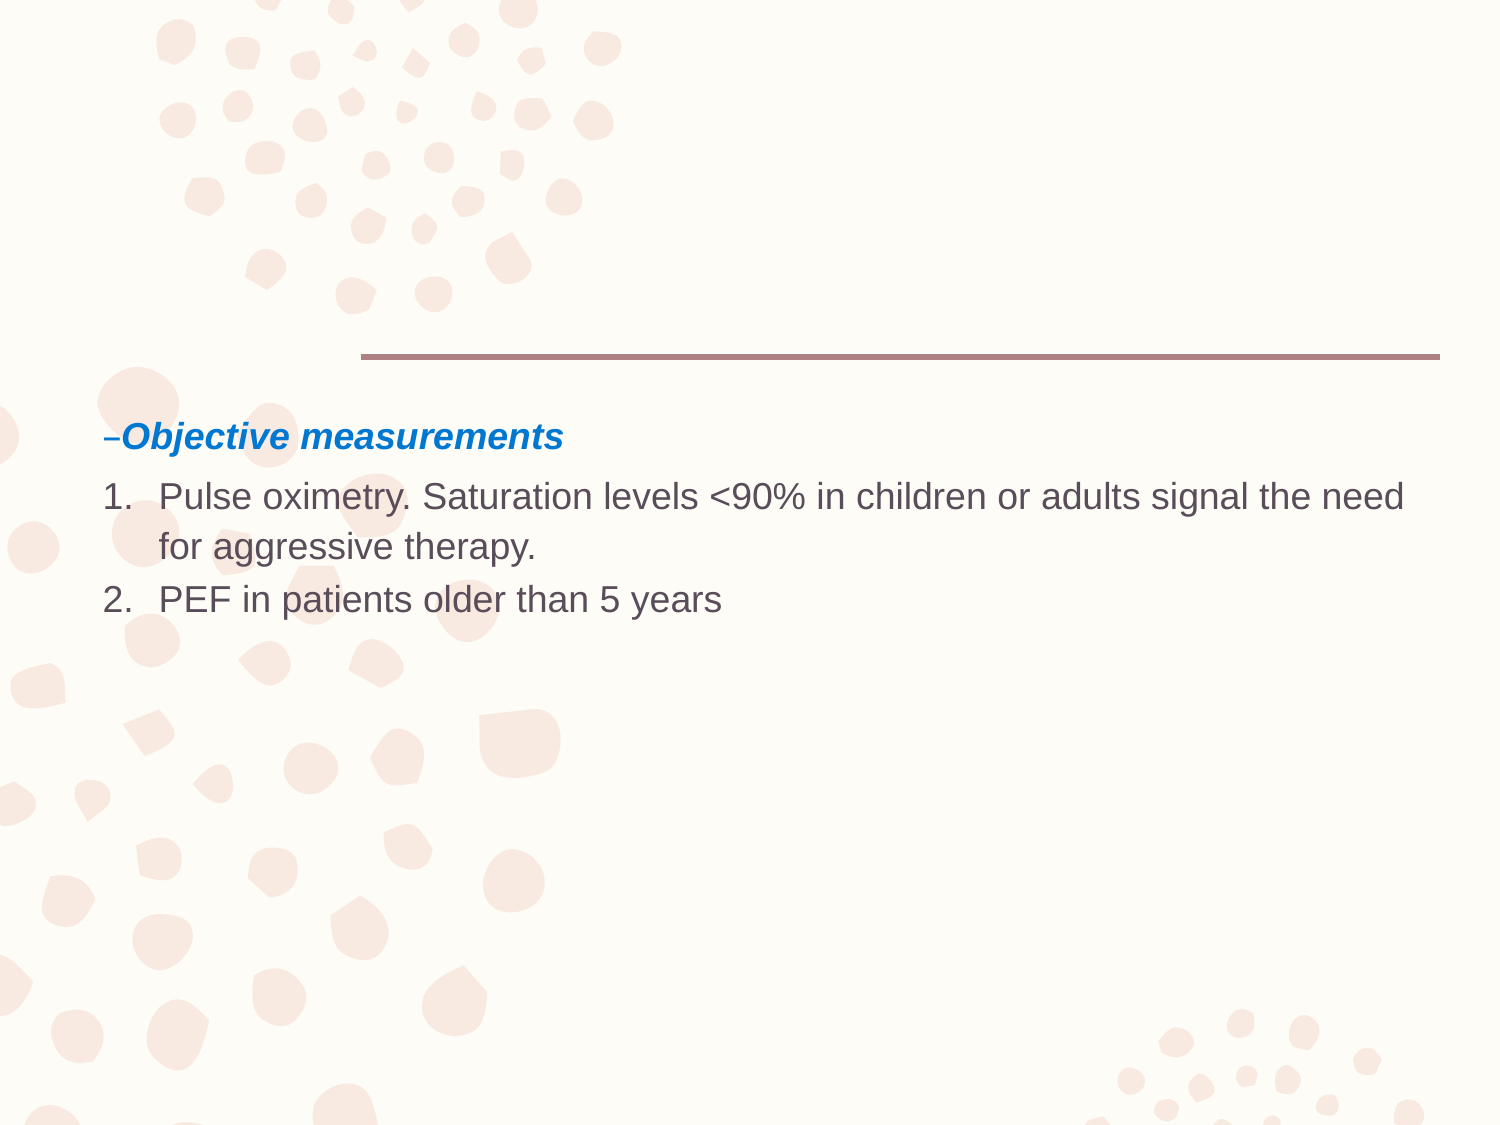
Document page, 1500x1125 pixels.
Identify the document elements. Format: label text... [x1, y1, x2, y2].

list Objective measurements Pulse oximetry. Saturation levels <90% in children or adults signal the need for aggressive therapy. PEF in patients older than 5 years [87, 399, 1440, 999]
